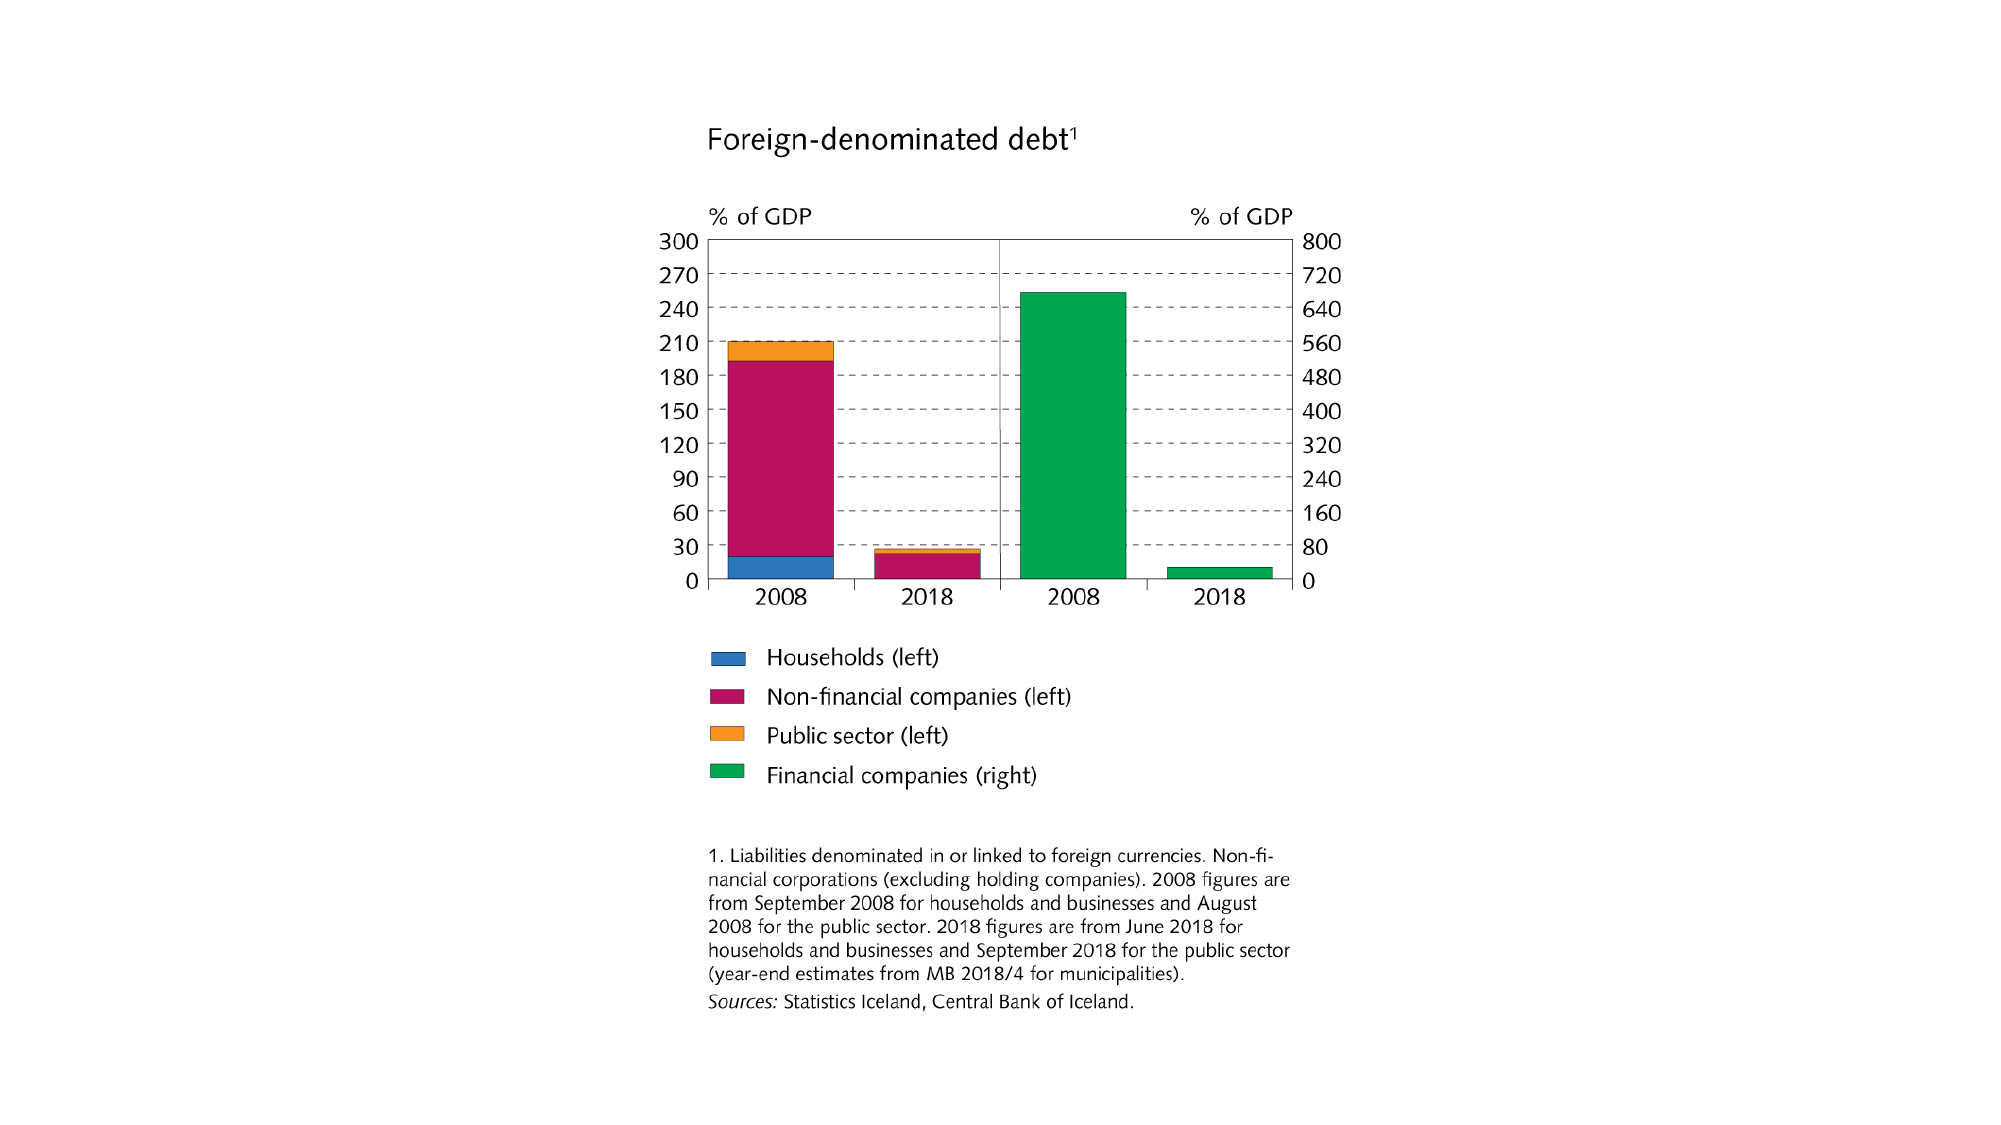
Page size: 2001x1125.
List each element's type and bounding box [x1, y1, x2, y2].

picture [658, 112, 1341, 1013]
